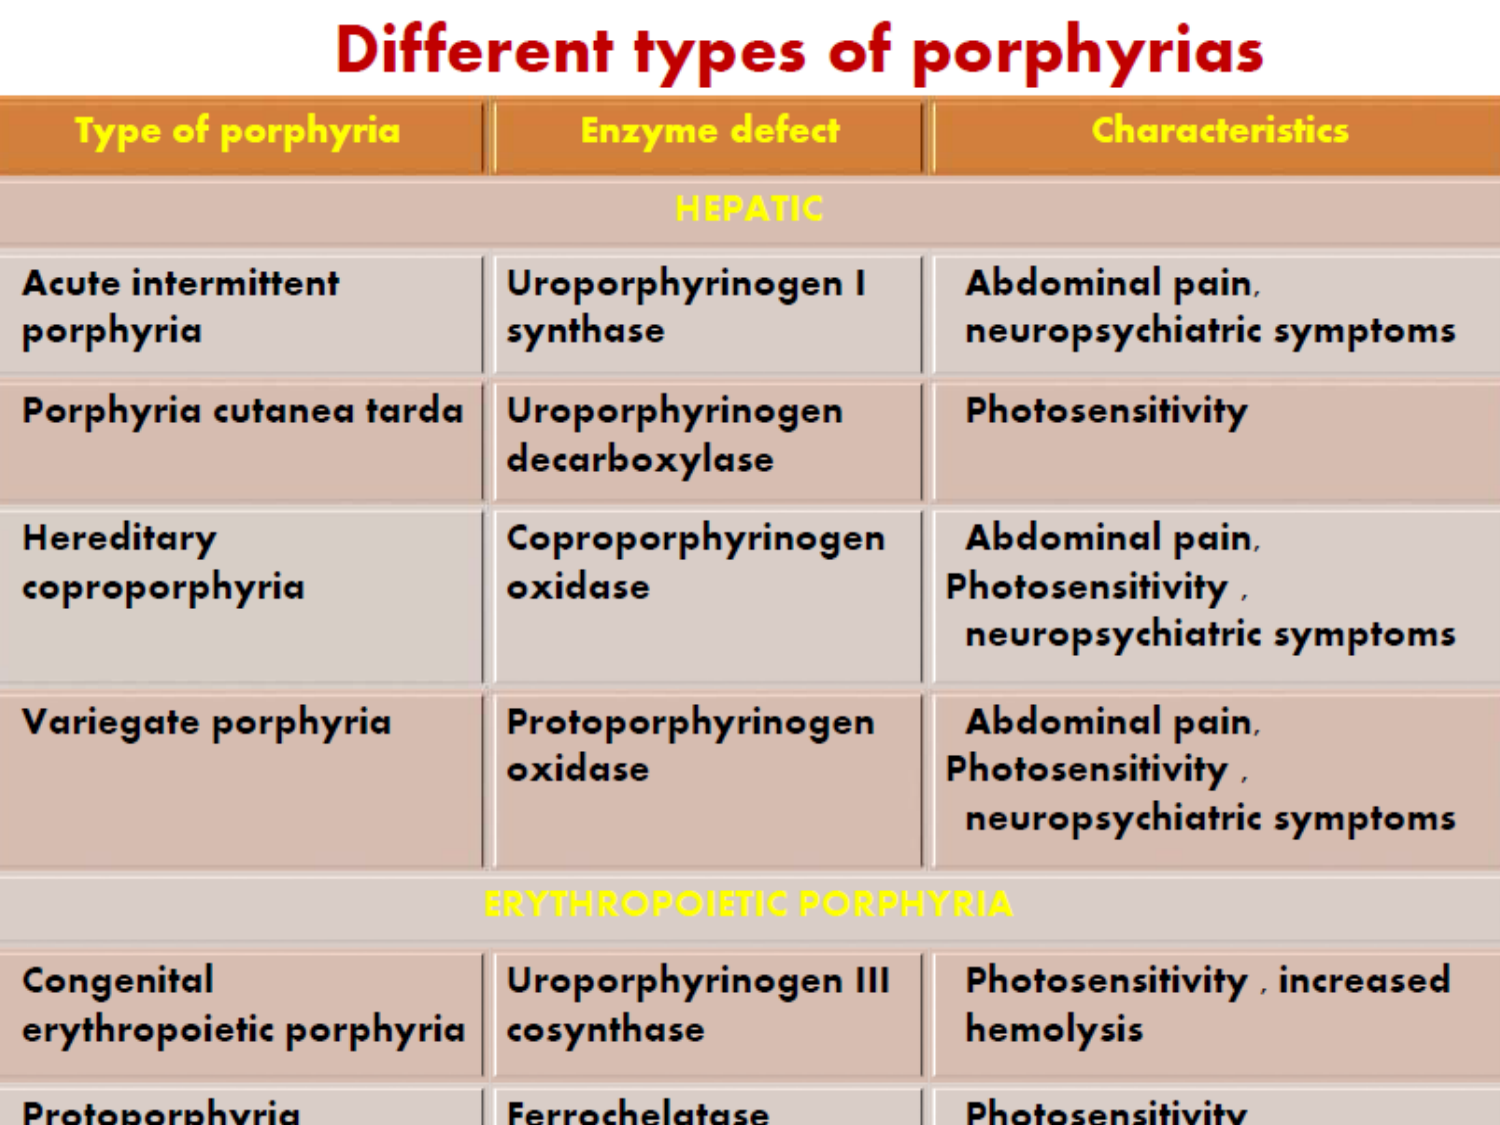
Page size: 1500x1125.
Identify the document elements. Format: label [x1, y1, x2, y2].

list [0, 0, 1500, 1125]
